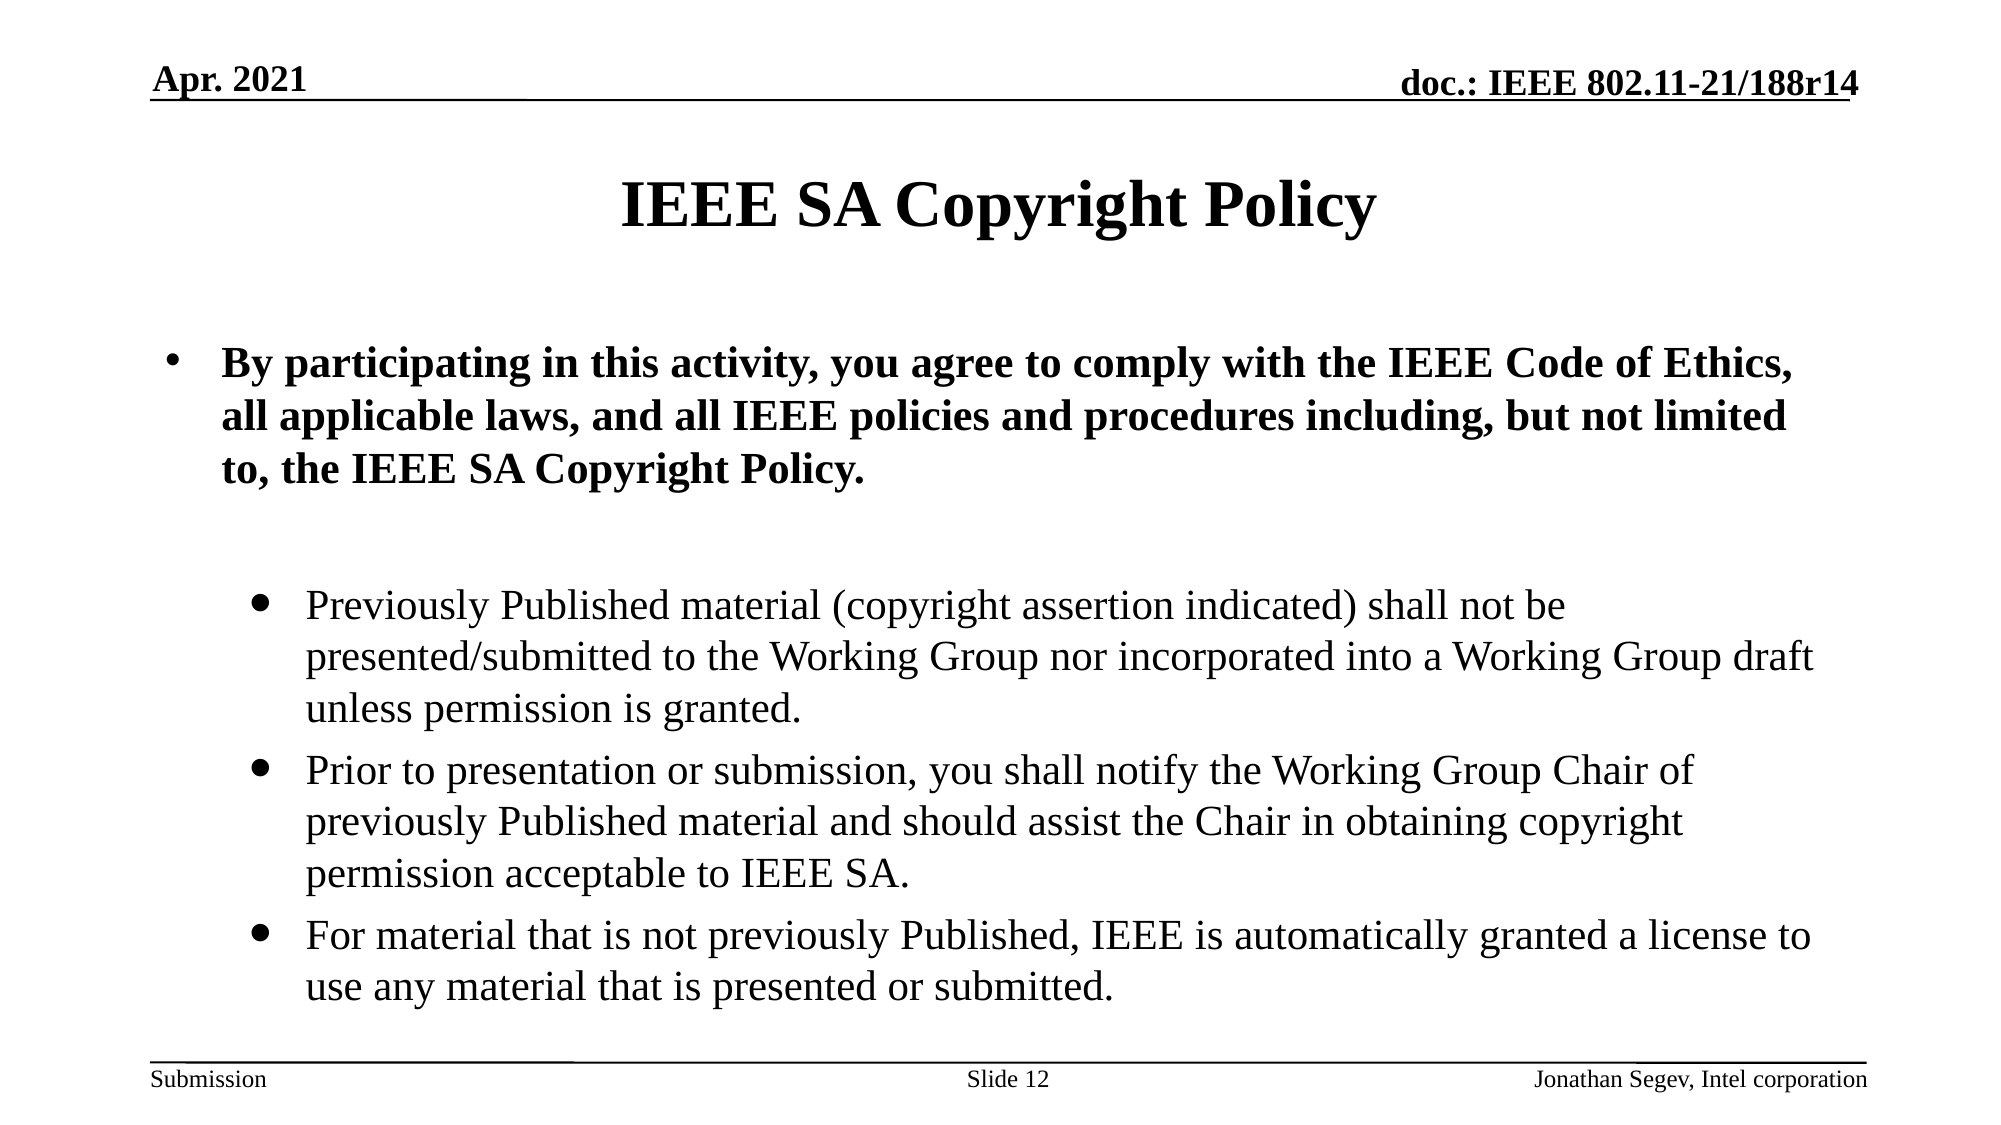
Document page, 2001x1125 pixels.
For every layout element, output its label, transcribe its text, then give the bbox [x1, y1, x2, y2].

slide_number Slide 12 [950, 1061, 1067, 1123]
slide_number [152, 54, 563, 100]
title IEEE SA Copyright Policy [149, 112, 1850, 288]
list By participating in this activity, you agree to comply with the IEEE Code of Ethics, all applicable laws, and all IEEE policies and procedures including, but not limited to, the IEEE SA Copyright Policy. Previously Published material (copyright assertion indicated) shall not be presented/submitted to the Working Group nor incorporated into a Working Group draft unless permission is granted. Prior to presentation or submission, you shall notify the Working Group Chair of previously Published material and should assist the Chair in obtaining copyright permission acceptable to IEEE SA. For material that is not previously Published, IEEE is automatically granted a license to use any material that is presented or submitted. [149, 324, 1850, 1000]
footer Jonathan Segev, Intel corporation [1171, 1061, 1869, 1093]
